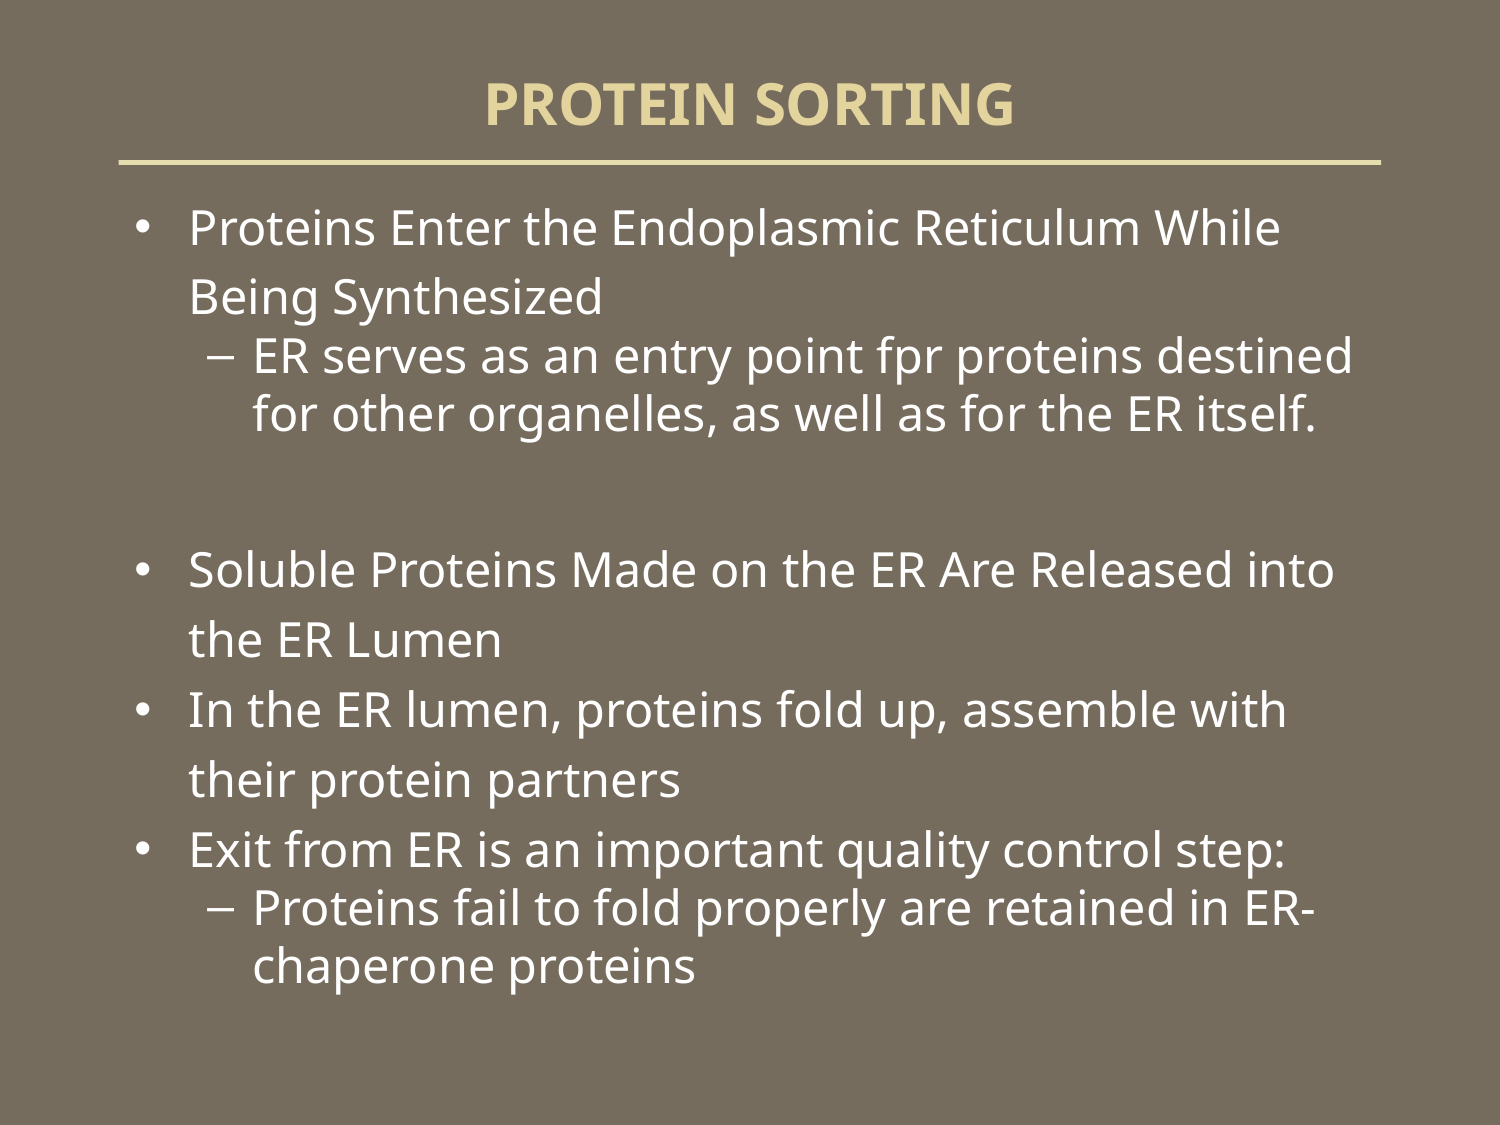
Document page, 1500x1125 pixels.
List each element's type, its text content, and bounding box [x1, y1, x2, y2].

list Proteins Enter the Endoplasmic Reticulum While Being Synthesized ER serves as an entry point fpr proteins destined for other organelles, as well as for the ER itself. Soluble Proteins Made on the ER Are Released into the ER Lumen In the ER lumen, proteins fold up, assemble with their protein partners Exit from ER is an important quality control step: Proteins fail to fold properly are retained in ER- chaperone proteins [119, 177, 1383, 1064]
title PROTEIN SORTING [102, 44, 1398, 159]
